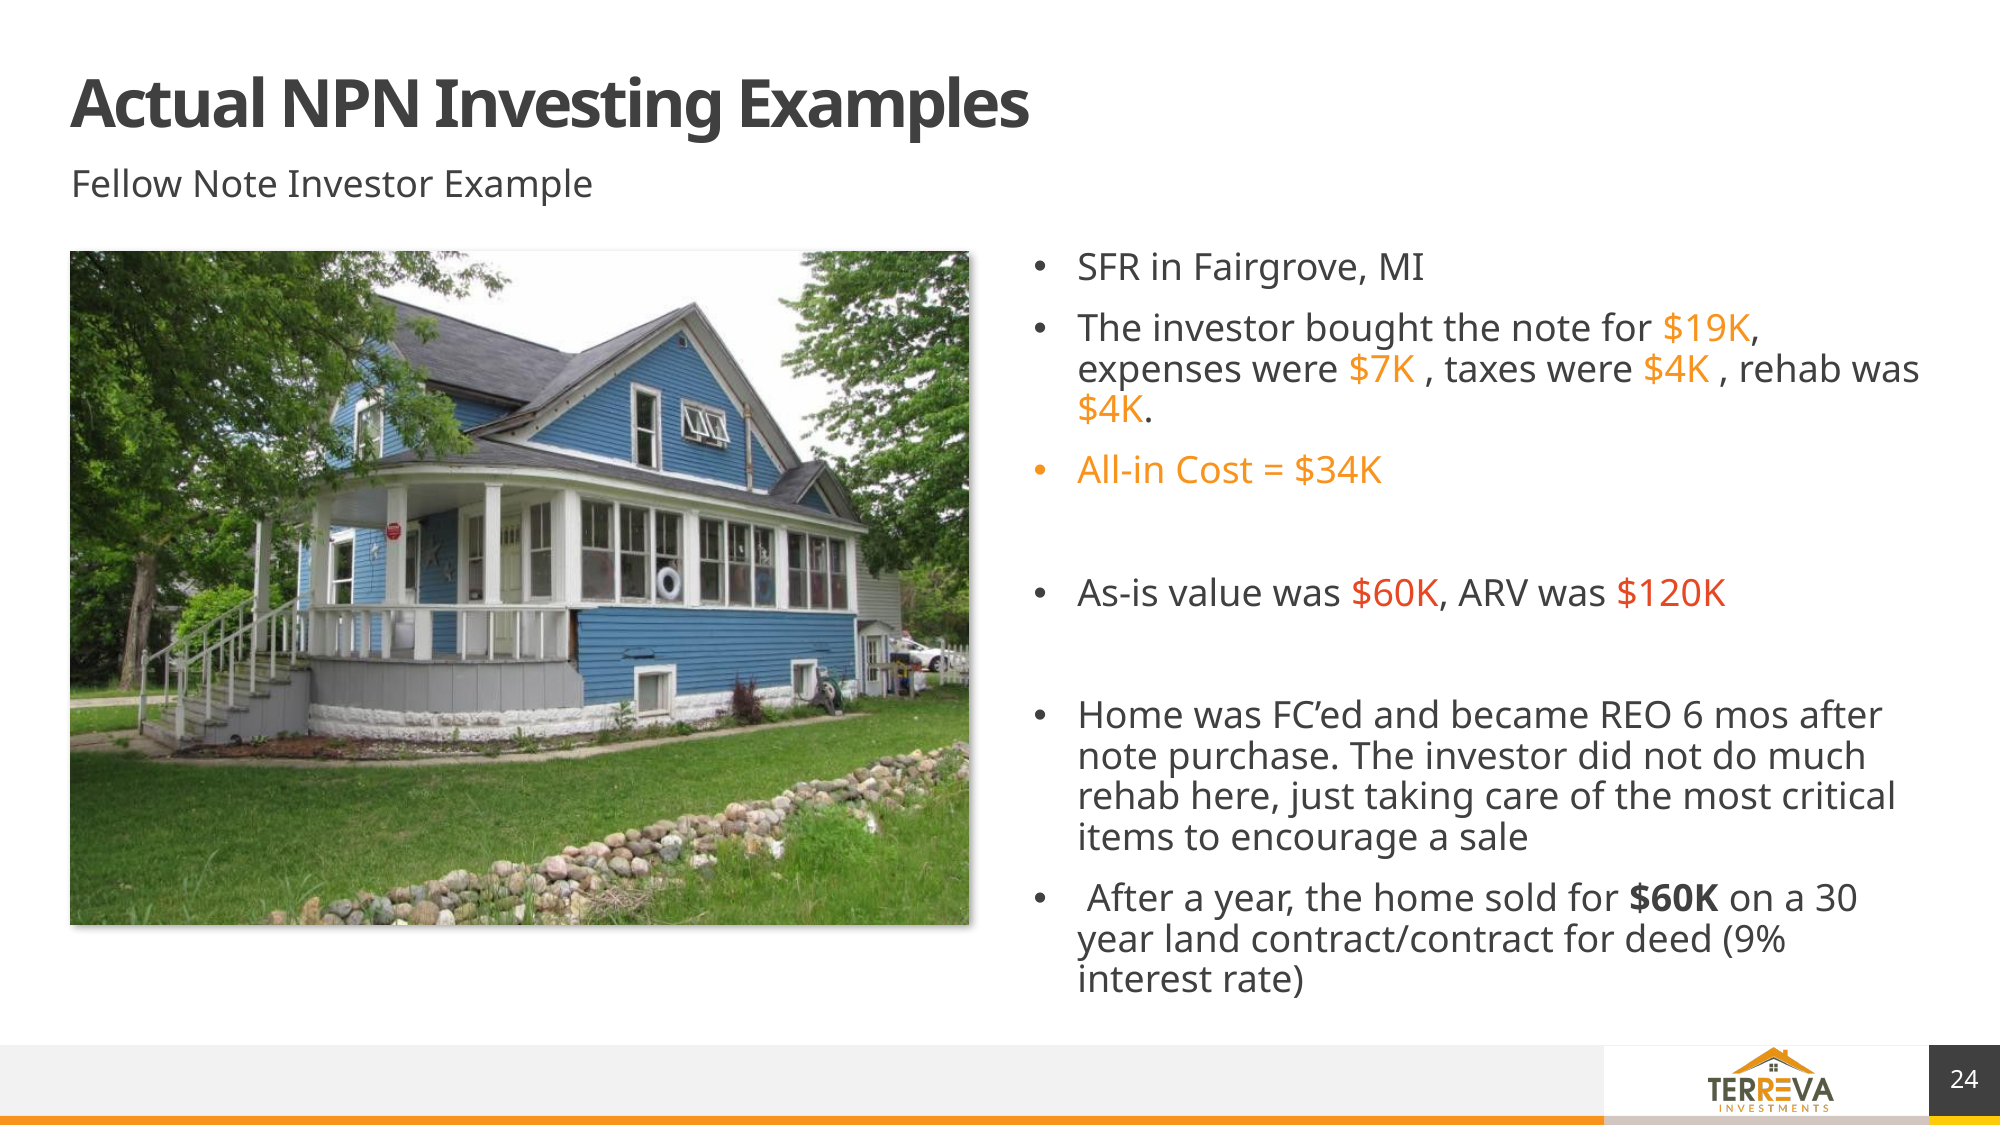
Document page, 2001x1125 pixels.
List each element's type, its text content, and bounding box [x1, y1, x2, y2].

title Actual NPN Investing Examples [70, 70, 1932, 142]
slide_number 24 [1929, 1045, 2000, 1116]
list SFR in Fairgrove, MI The investor bought the note for $19K, expenses were $7K , taxes were $4K , rehab was $4K. All-in Cost = $34K As-is value was $60K, ARV was $120K Home was FC’ed and became REO 6 mos after note purchase. The investor did not do much rehab here, just taking care of the most critical items to encourage a sale After a year, the home sold for $60K on a 30 year land contract/contract for deed (9% interest rate) [1033, 247, 1932, 1016]
picture [1708, 1047, 1834, 1112]
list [70, 251, 969, 925]
list Fellow Note Investor Example [70, 165, 1931, 225]
